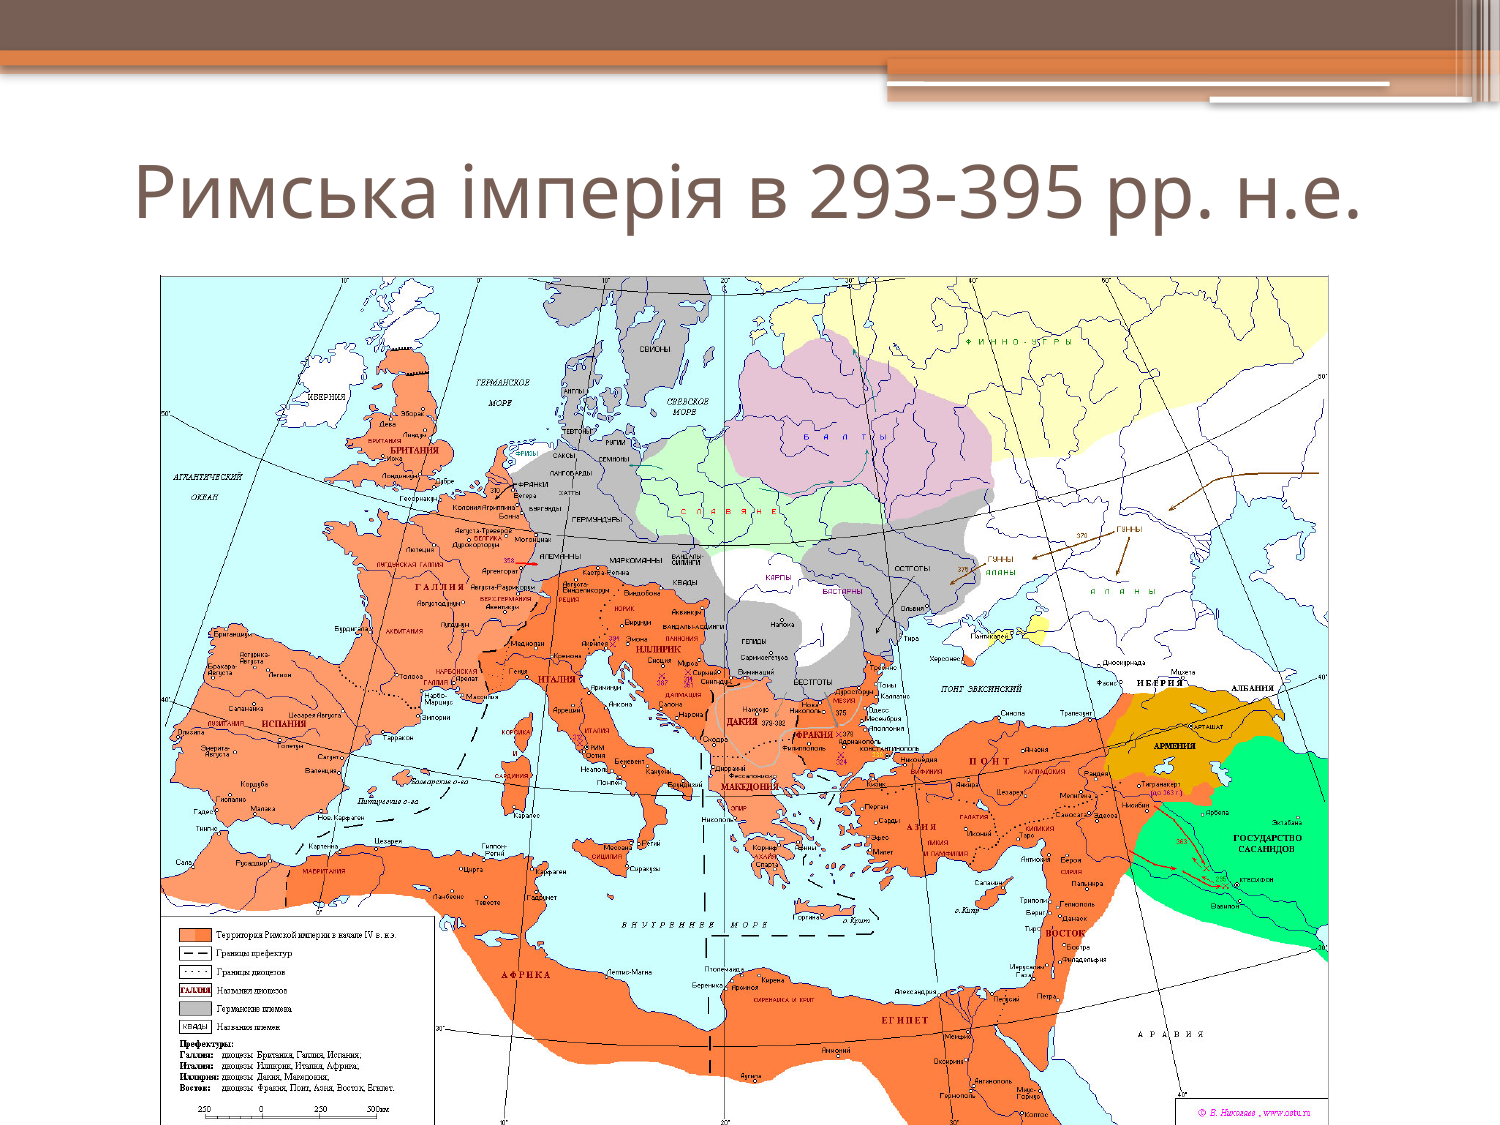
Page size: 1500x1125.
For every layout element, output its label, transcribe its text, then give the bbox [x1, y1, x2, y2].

title Римська імперія в 293-395 рр. н.е. [72, 101, 1423, 277]
picture [159, 275, 1330, 1125]
